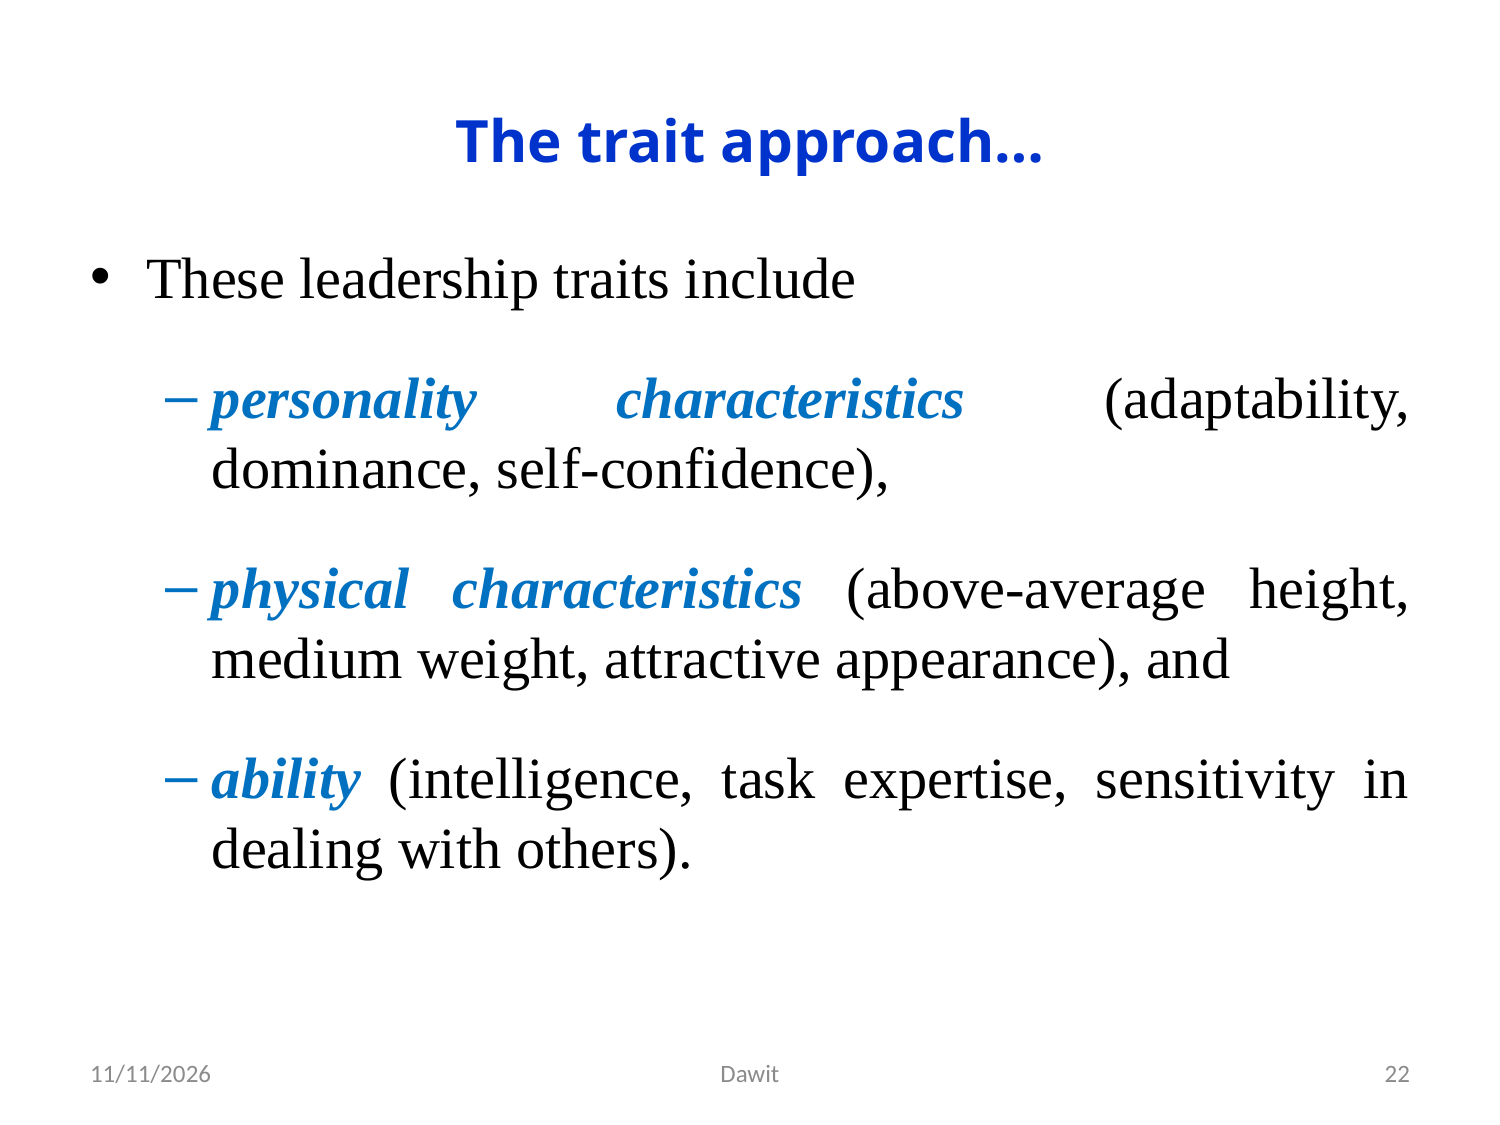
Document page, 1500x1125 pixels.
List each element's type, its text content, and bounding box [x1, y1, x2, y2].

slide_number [75, 1042, 425, 1103]
footer Dawit [512, 1042, 988, 1103]
title The trait approach… [75, 45, 1425, 232]
slide_number 22 [1074, 1042, 1425, 1103]
list These leadership traits include personality characteristics (adaptability, dominance, self-confidence), physical characteristics (above-average height, medium weight, attractive appearance), and ability (intelligence, task expertise, sensitivity in dealing with others). [75, 232, 1425, 975]
